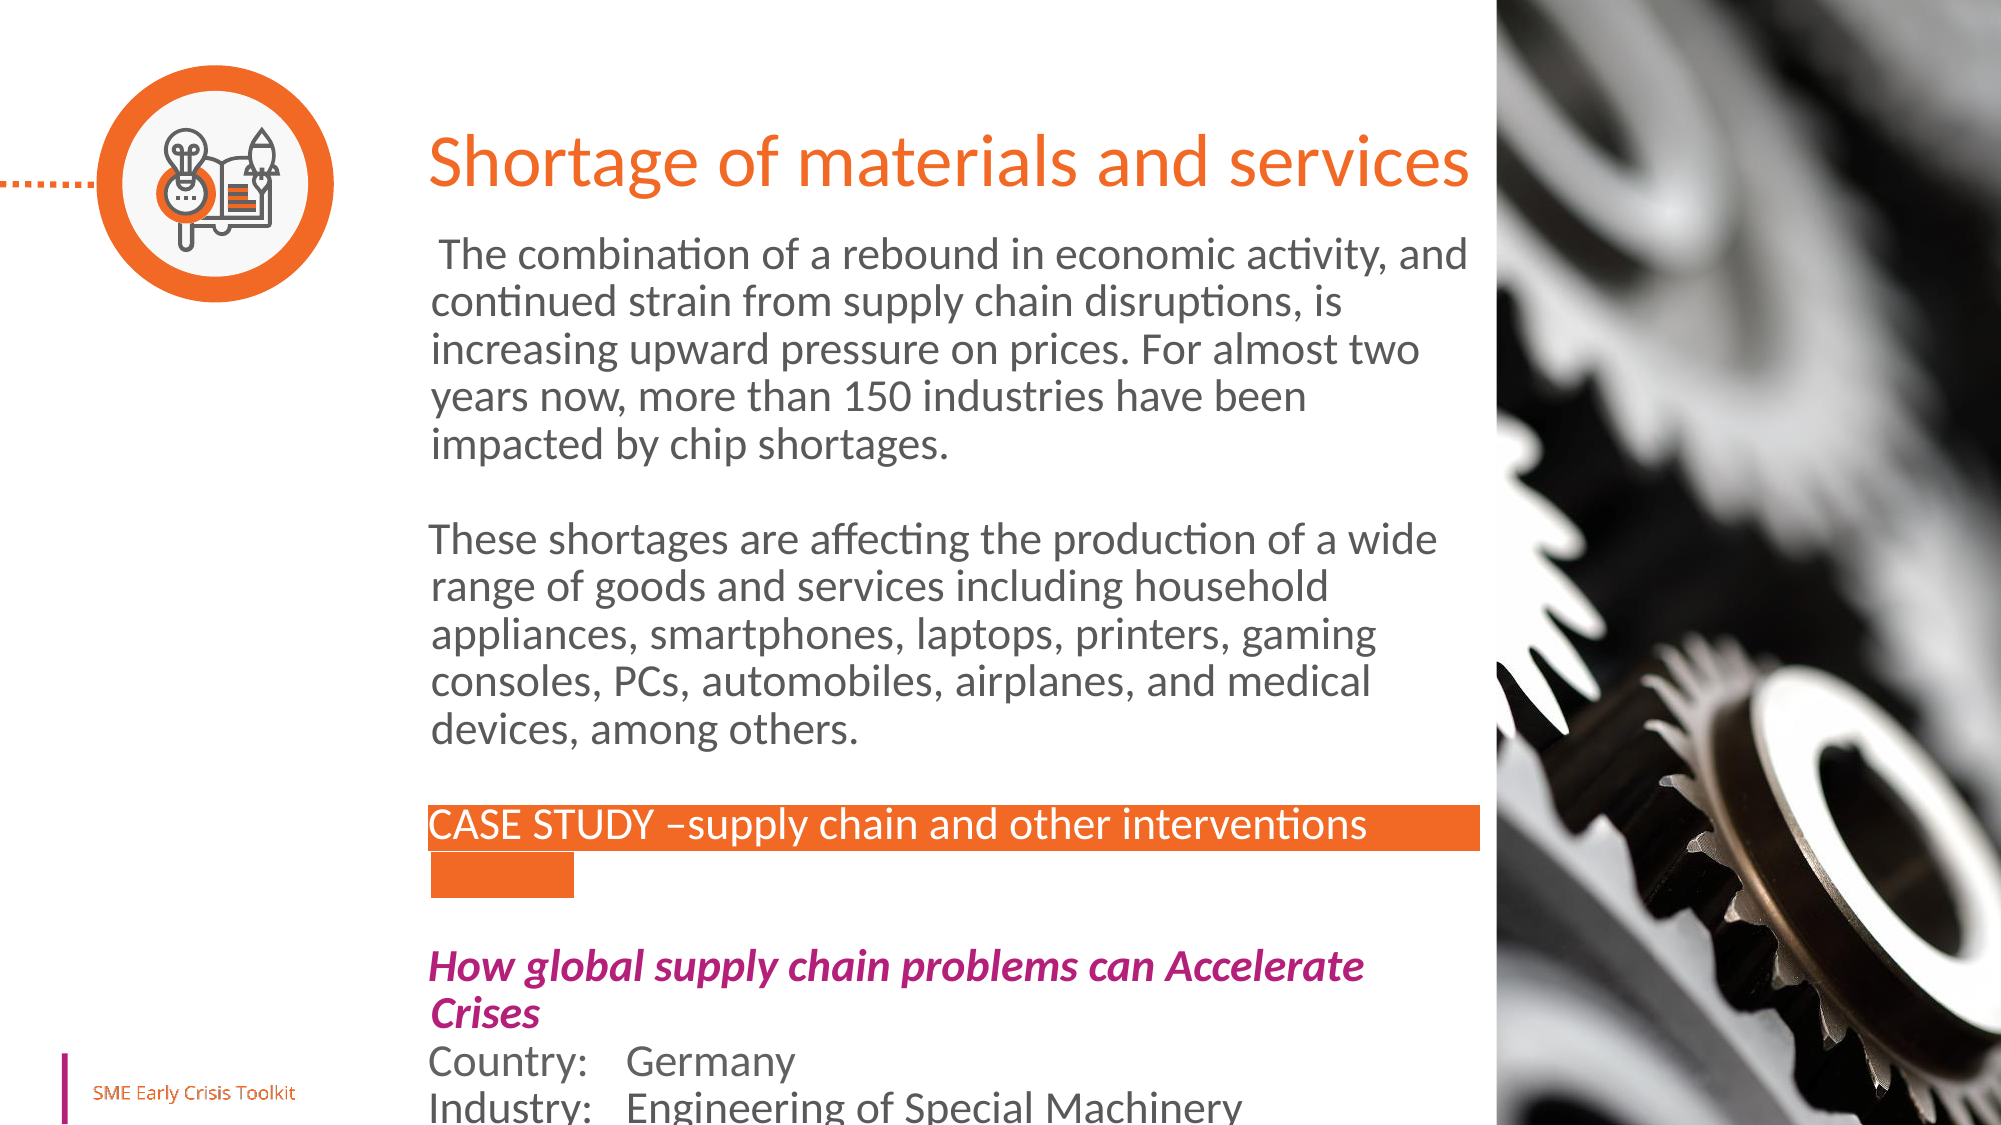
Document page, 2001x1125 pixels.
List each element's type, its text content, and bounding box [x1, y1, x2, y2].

picture [1496, 0, 2001, 1125]
picture [83, 1080, 295, 1104]
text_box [96, 65, 334, 303]
list The combination of a rebound in economic activity, and continued strain from supply chain disruptions, is increasing upward pressure on prices. For almost two years now, more than 150 industries have been impacted by chip shortages. These shortages are affecting the production of a wide range of goods and services including household appliances, smartphones, laptops, printers, gaming consoles, PCs, automobiles, airplanes, and medical devices, among others. CASE STUDY –supply chain and other interventions How global supply chain problems can Accelerate Crises Country: Germany Industry: Engineering of Special Machinery [413, 223, 1496, 1125]
list Shortage of materials and services [413, 131, 1496, 223]
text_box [156, 126, 281, 253]
